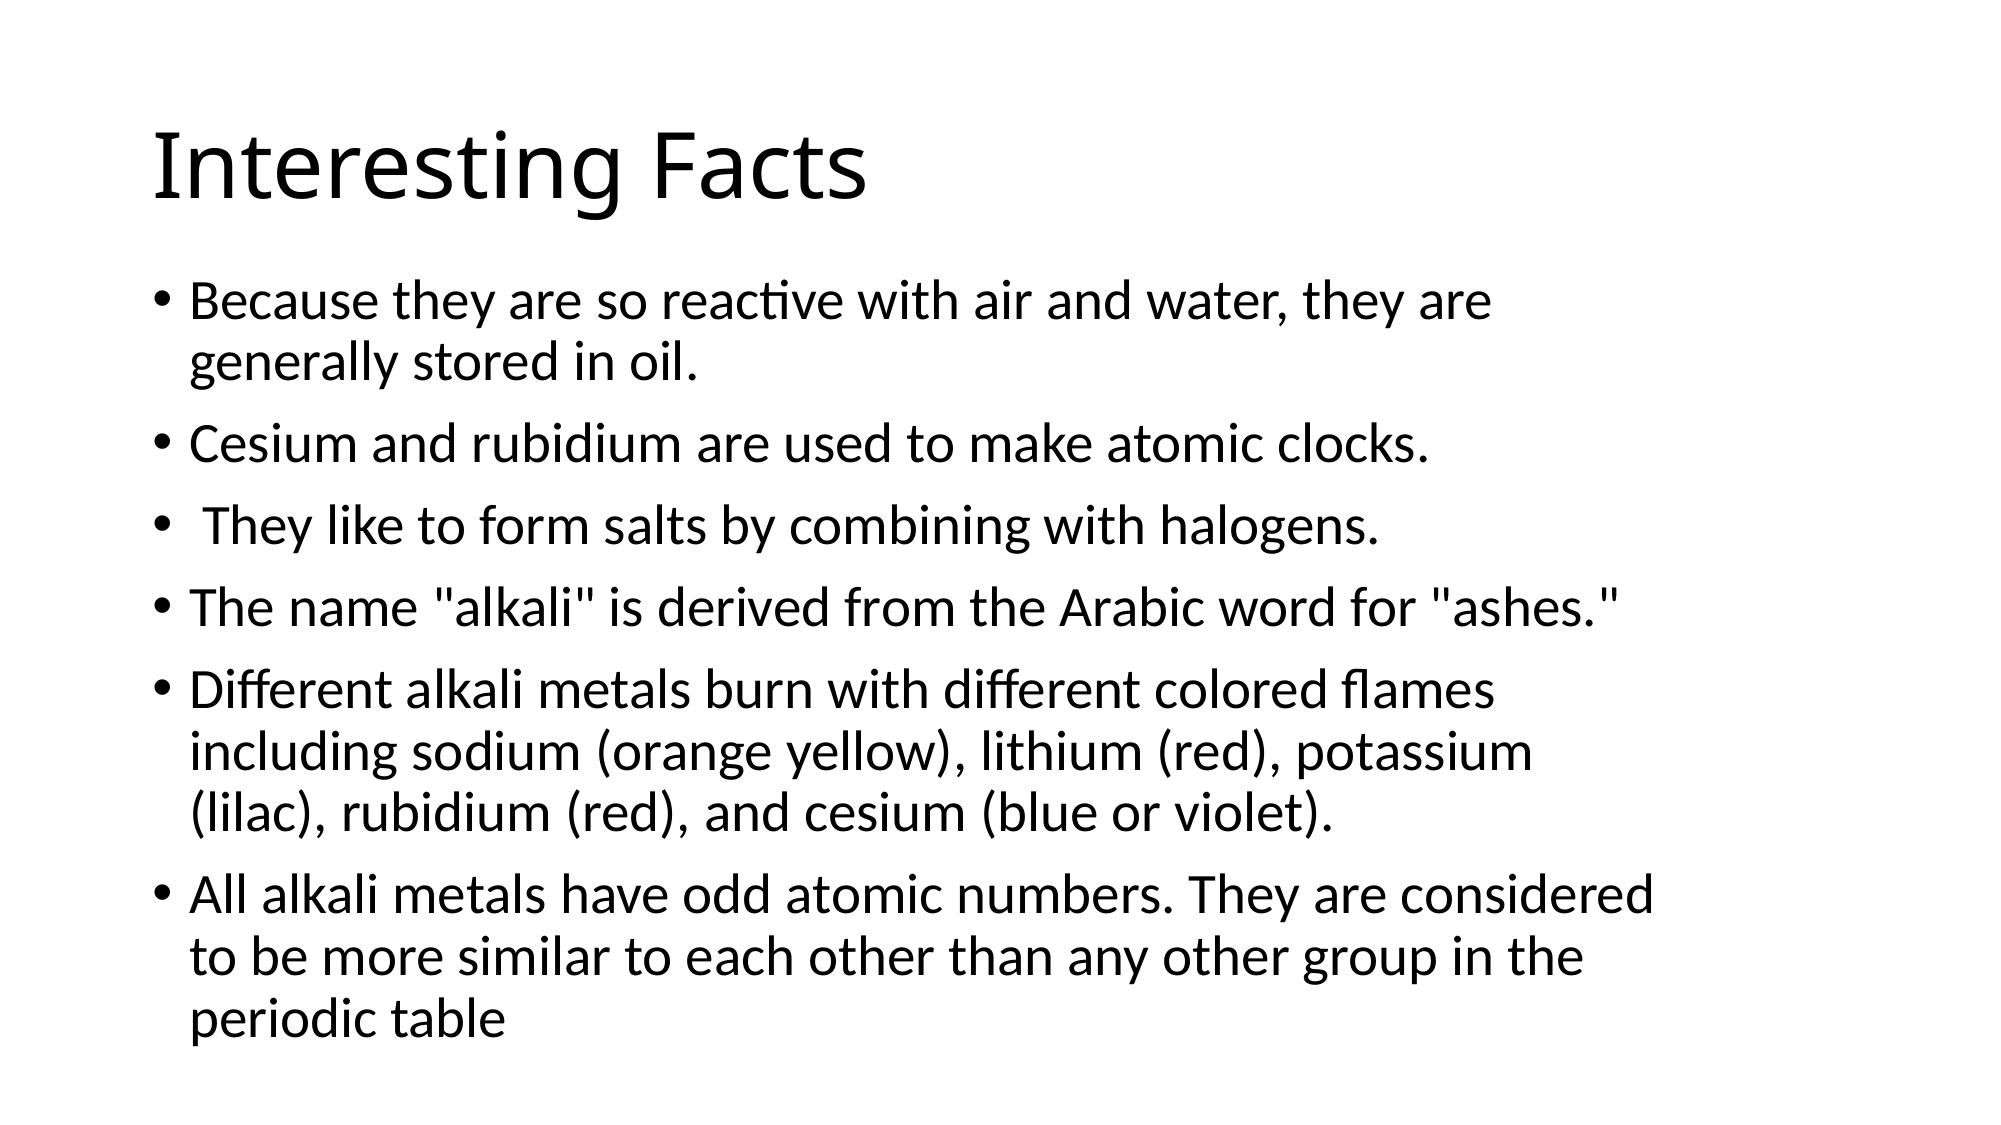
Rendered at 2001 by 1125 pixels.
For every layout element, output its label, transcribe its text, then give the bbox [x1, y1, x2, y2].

title Interesting Facts [137, 59, 1863, 278]
list Because they are so reactive with air and water, they are generally stored in oil. Cesium and rubidium are used to make atomic clocks. They like to form salts by combining with halogens. The name "alkali" is derived from the Arabic word for "ashes." Different alkali metals burn with different colored flames including sodium (orange yellow), lithium (red), potassium (lilac), rubidium (red), and cesium (blue or violet). All alkali metals have odd atomic numbers. They are considered to be more similar to each other than any other group in the periodic table [137, 262, 1675, 1125]
